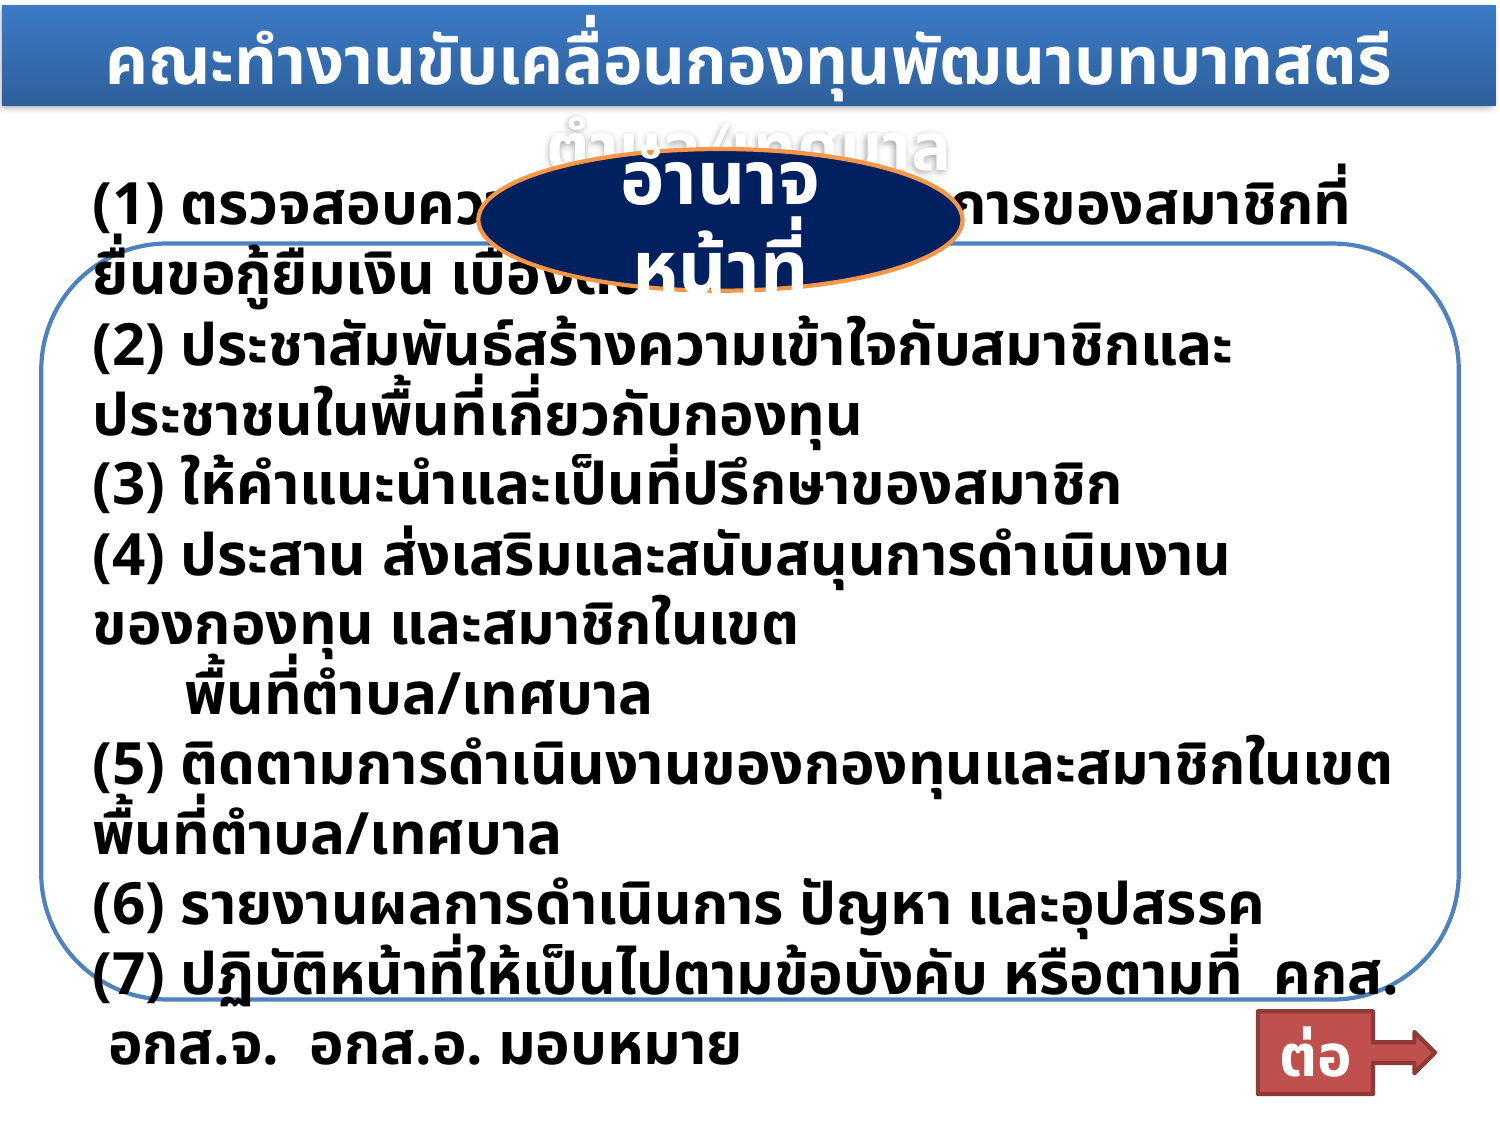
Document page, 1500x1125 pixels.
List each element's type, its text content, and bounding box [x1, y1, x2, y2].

text_box คณะทำงานขับเคลื่อนกองทุนพัฒนาบทบาทสตรีตำบล/เทศบาล [2, 5, 1496, 106]
text_box ต่อ [1255, 1009, 1438, 1097]
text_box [41, 148, 1459, 1000]
